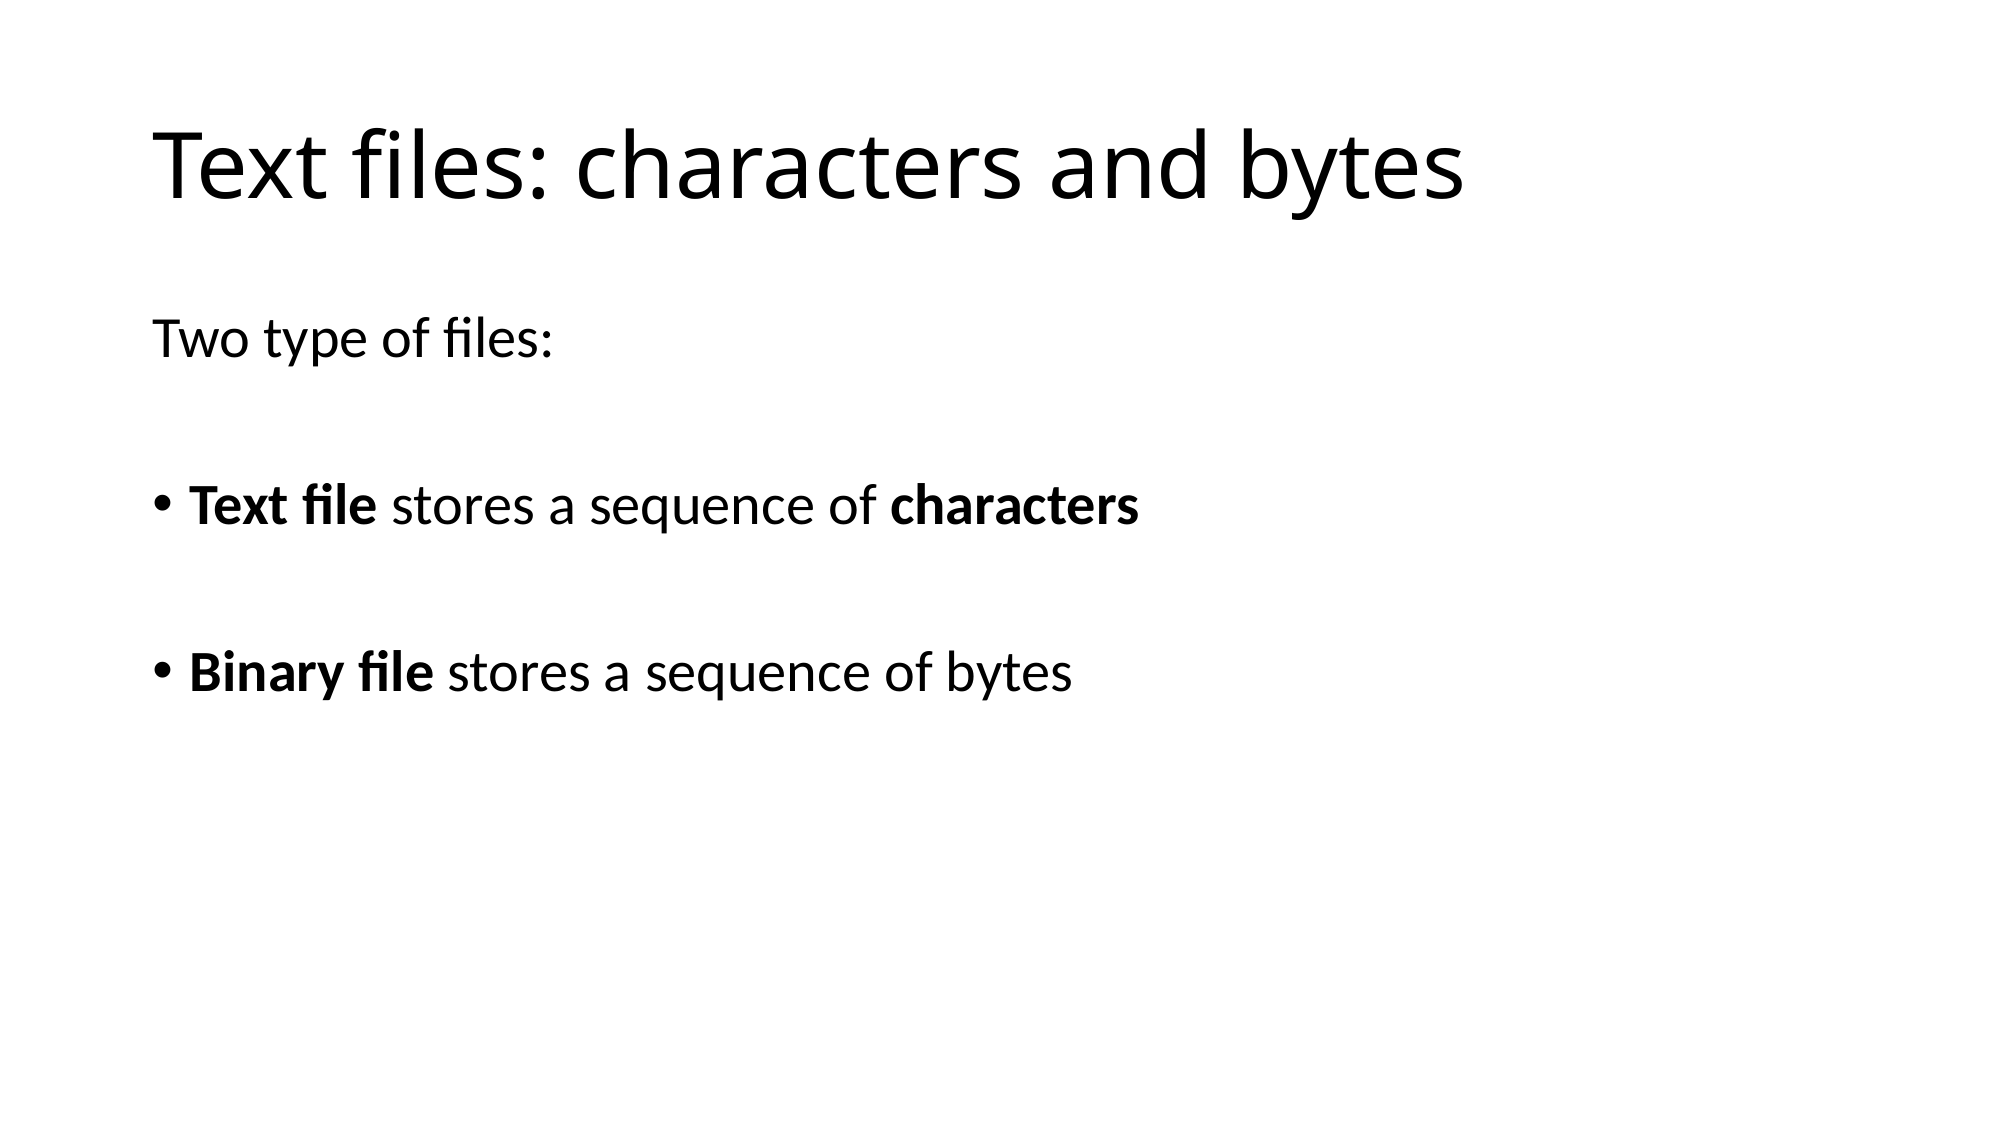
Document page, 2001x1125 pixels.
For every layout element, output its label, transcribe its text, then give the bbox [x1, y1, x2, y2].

title Text files: characters and bytes [137, 59, 1863, 278]
list Two type of files: Text file stores a sequence of characters Binary file stores a sequence of bytes [137, 299, 1863, 1014]
